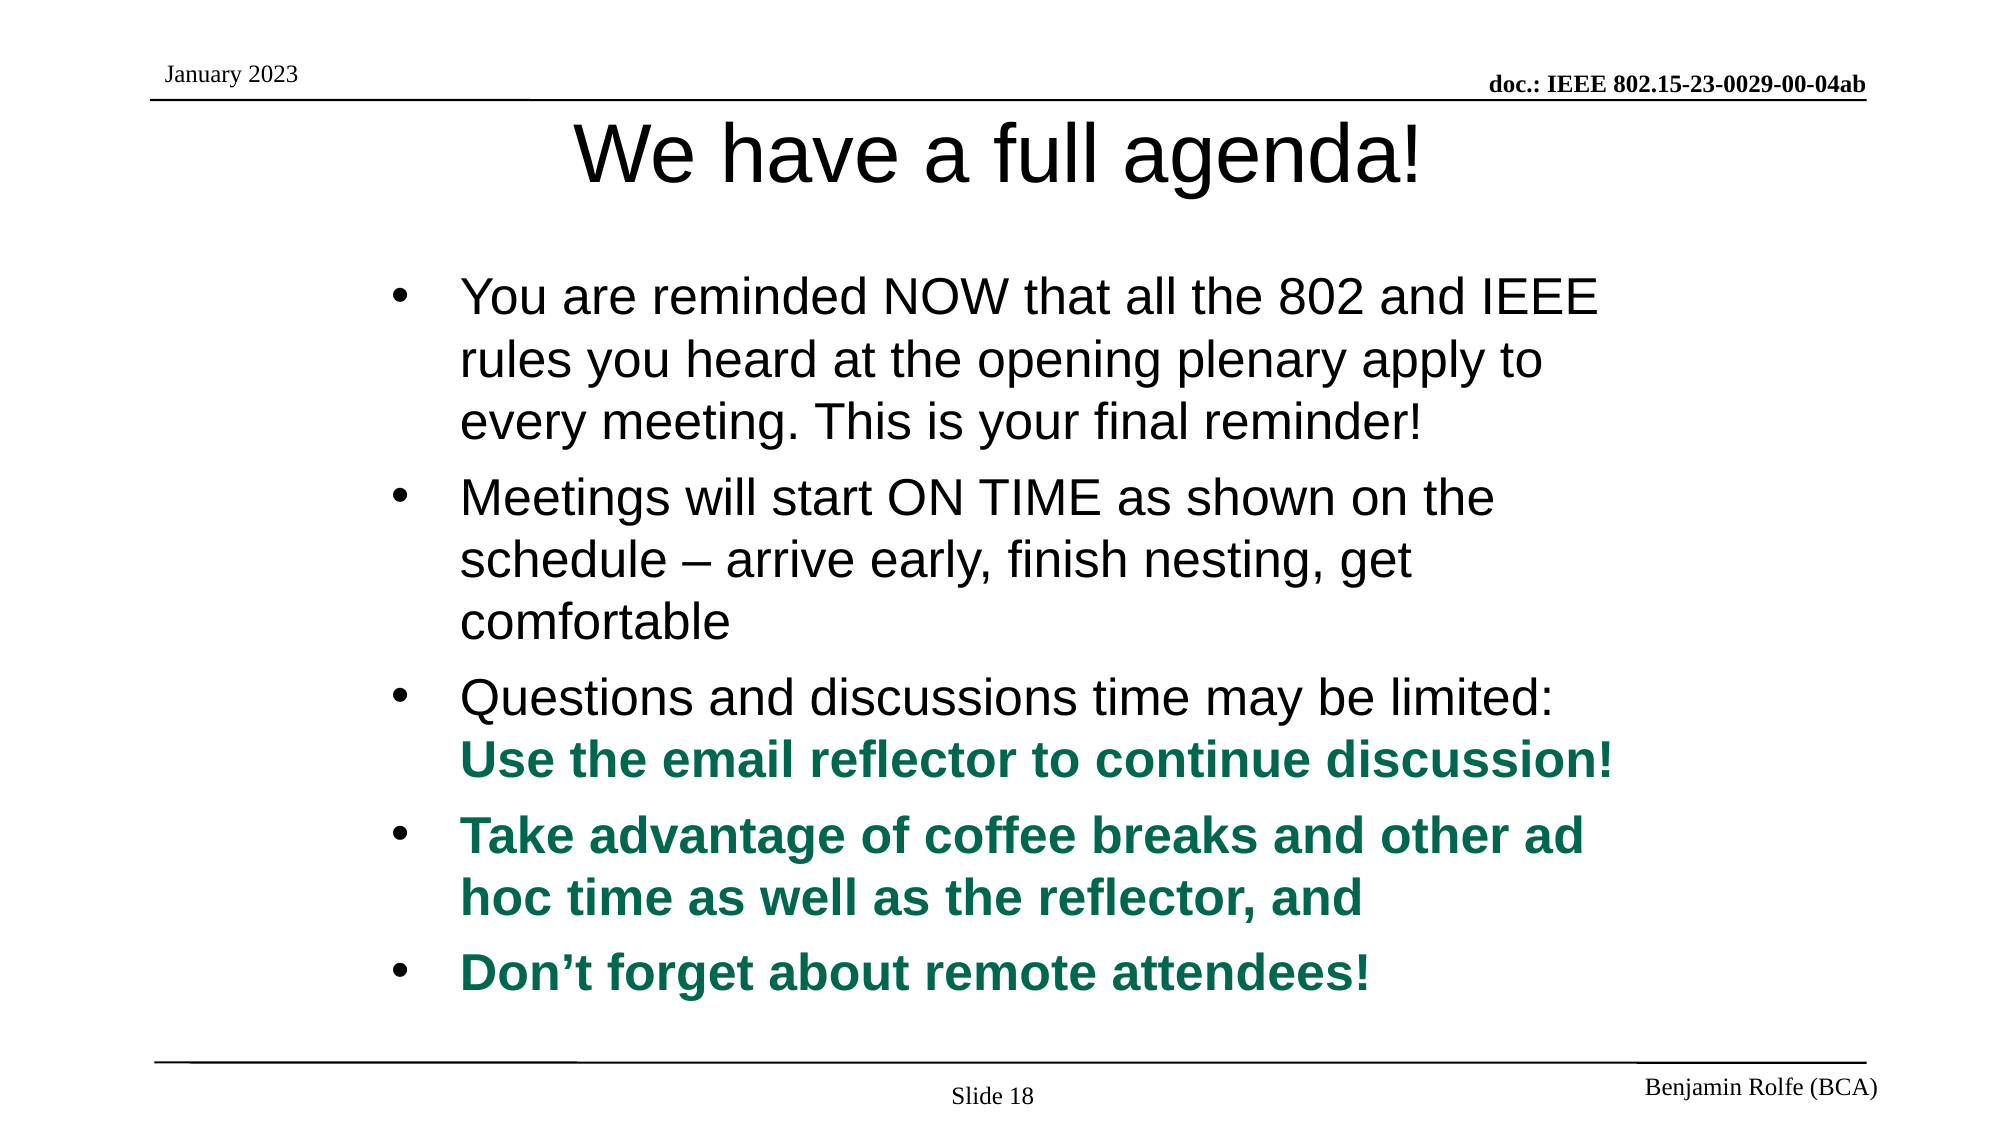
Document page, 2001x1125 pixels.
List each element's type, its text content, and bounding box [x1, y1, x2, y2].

list You are reminded NOW that all the 802 and IEEE rules you heard at the opening plenary apply to every meeting. This is your final reminder! Meetings will start ON TIME as shown on the schedule – arrive early, finish nesting, get comfortable Questions and discussions time may be limited: Use the email reflector to continue discussion! Take advantage of coffee breaks and other ad hoc time as well as the reflector, and Don’t forget about remote attendees! [376, 255, 1650, 1059]
title We have a full agenda! [373, 101, 1648, 197]
slide_number Slide 18 [921, 1075, 1065, 1115]
